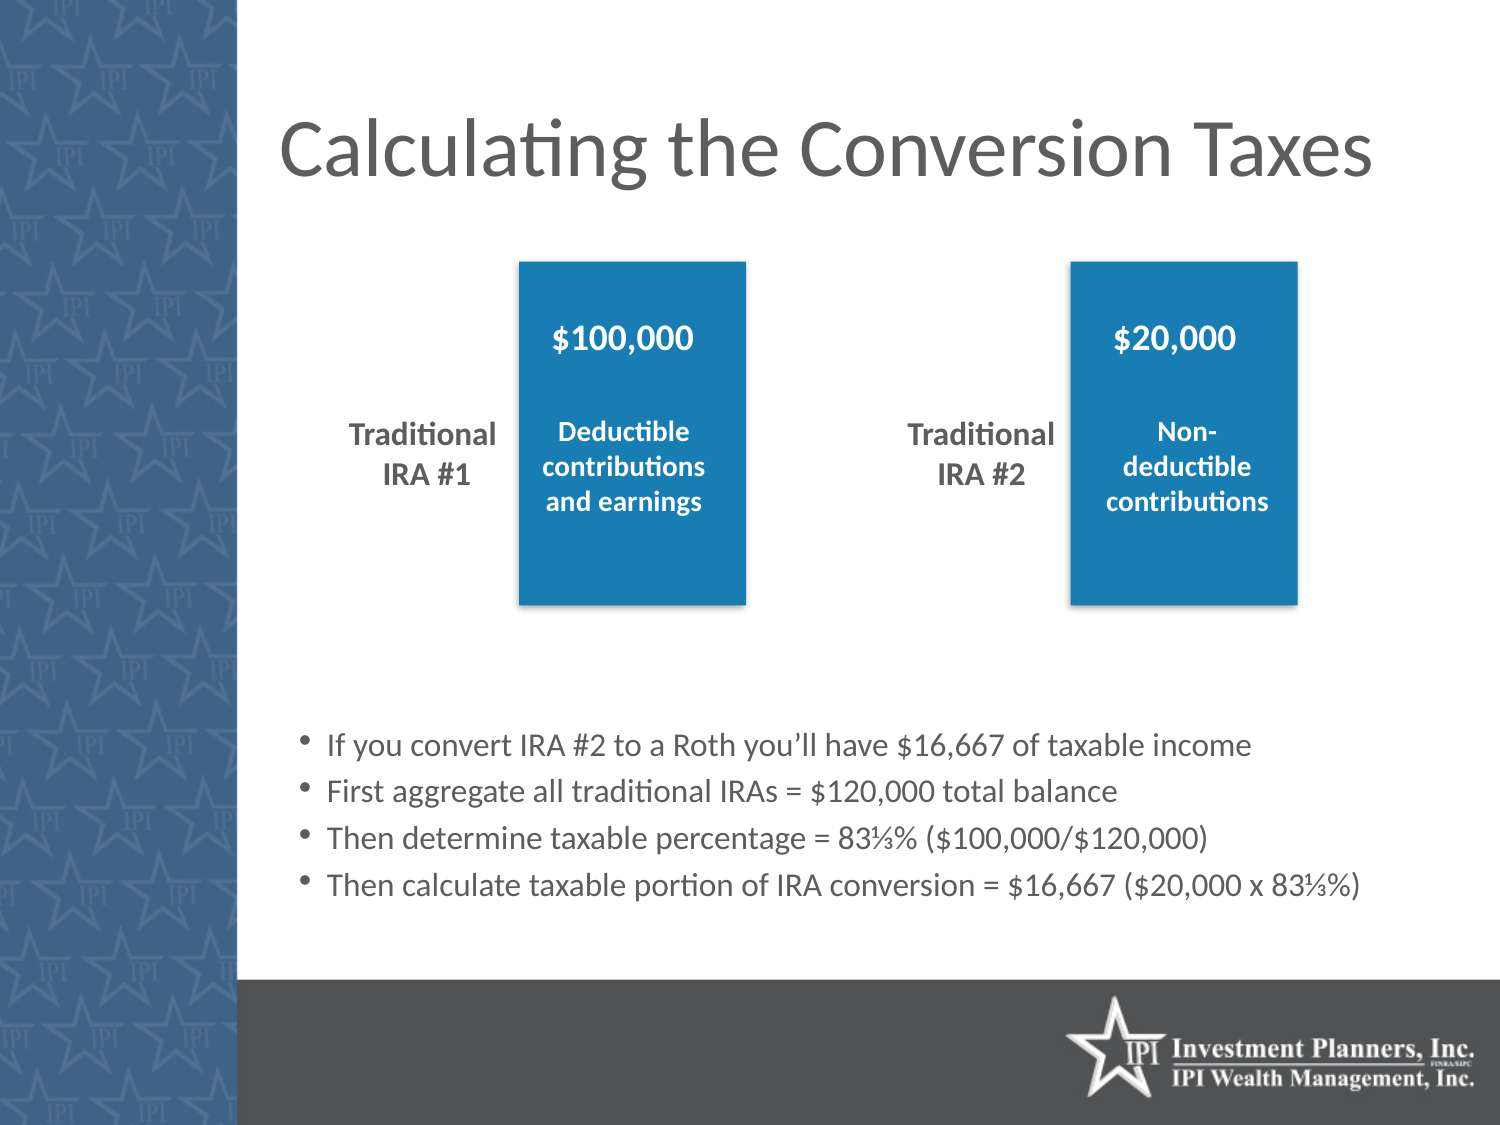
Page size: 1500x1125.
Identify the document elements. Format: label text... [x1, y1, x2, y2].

title Calculating the Conversion Taxes [264, 86, 1459, 200]
text_box If you convert IRA #2 to a Roth you’ll have $16,667 of taxable income First aggregate all traditional IRAs = $120,000 total balance Then determine taxable percentage = 83⅓% ($100,000/$120,000) Then calculate taxable portion of IRA conversion = $16,667 ($20,000 x 83⅓%) [283, 715, 1478, 1003]
text_box [1070, 261, 1299, 606]
text_box Deductible contributions and earnings [522, 405, 725, 525]
text_box Traditional IRA #2 [892, 405, 1071, 500]
text_box $20,000 [1097, 305, 1266, 365]
text_box Traditional IRA #1 [334, 405, 520, 500]
text_box $100,000 [536, 305, 709, 365]
text_box [518, 261, 747, 606]
text_box Non-deductible contributions [1085, 405, 1290, 525]
picture [0, 0, 1500, 1125]
